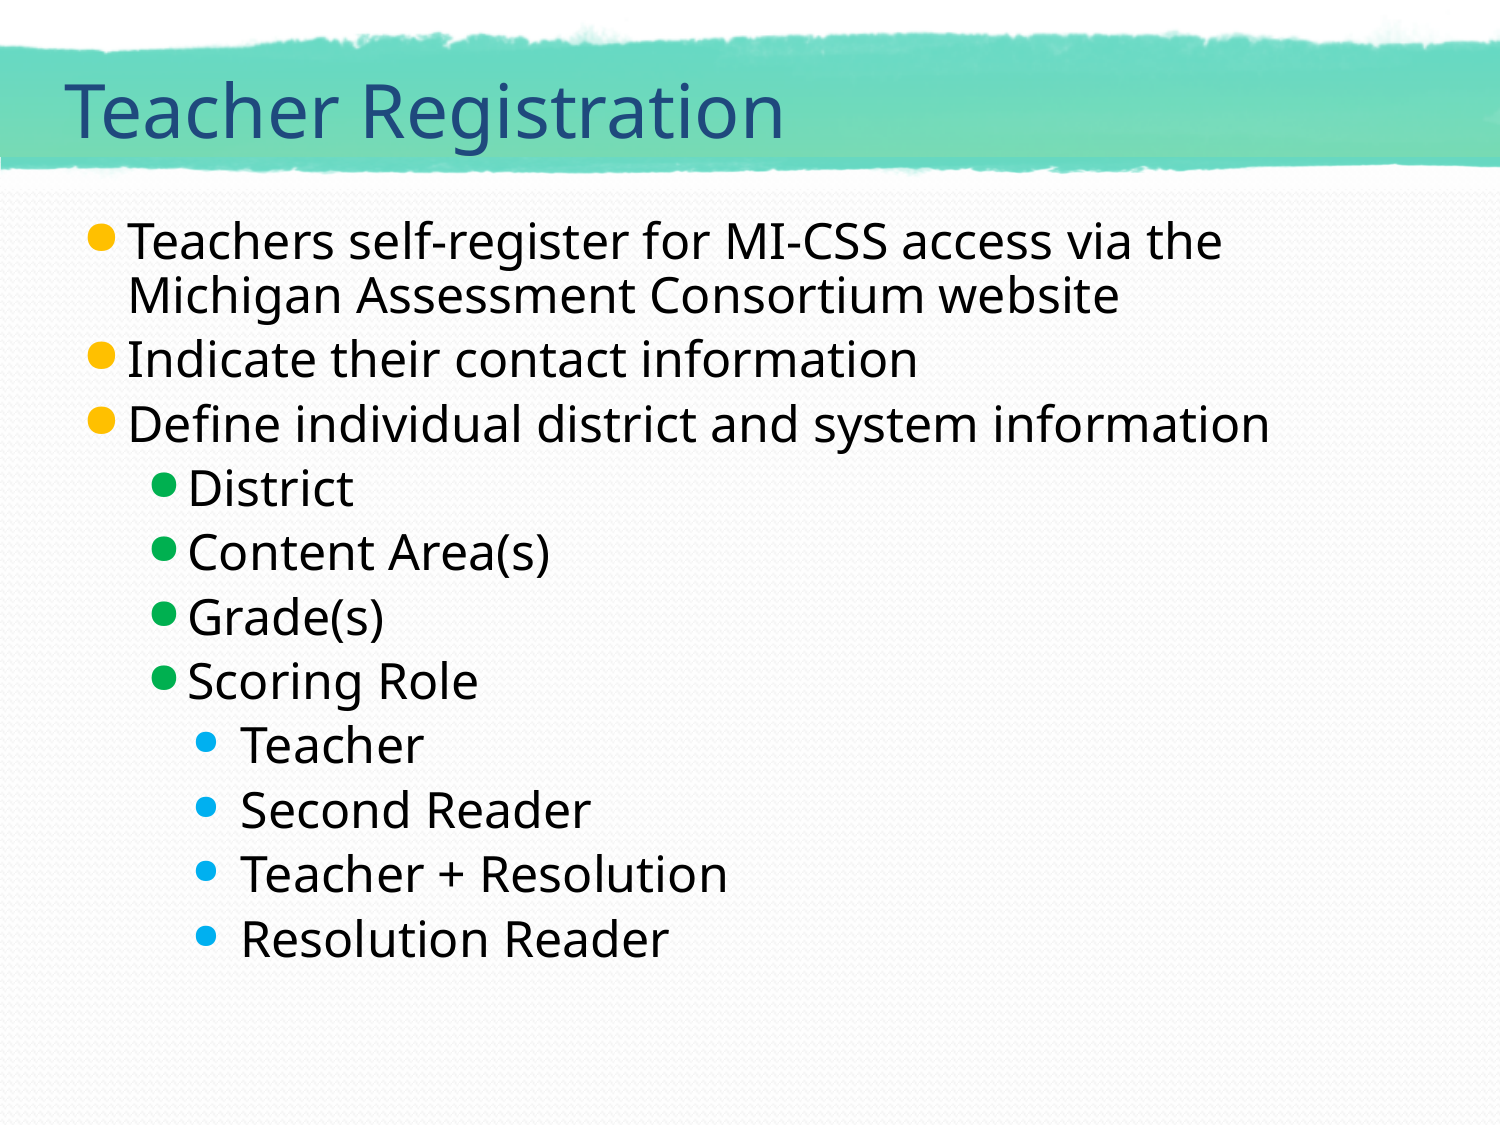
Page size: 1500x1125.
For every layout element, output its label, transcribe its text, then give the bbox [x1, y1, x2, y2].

list Teachers self-register for MI-CSS access via the Michigan Assessment Consortium website Indicate their contact information Define individual district and system information District Content Area(s) Grade(s) Scoring Role Teacher Second Reader Teacher + Resolution Resolution Reader [74, 137, 1453, 1039]
title Teacher Registration [63, 33, 1388, 155]
picture [0, 0, 1500, 1125]
